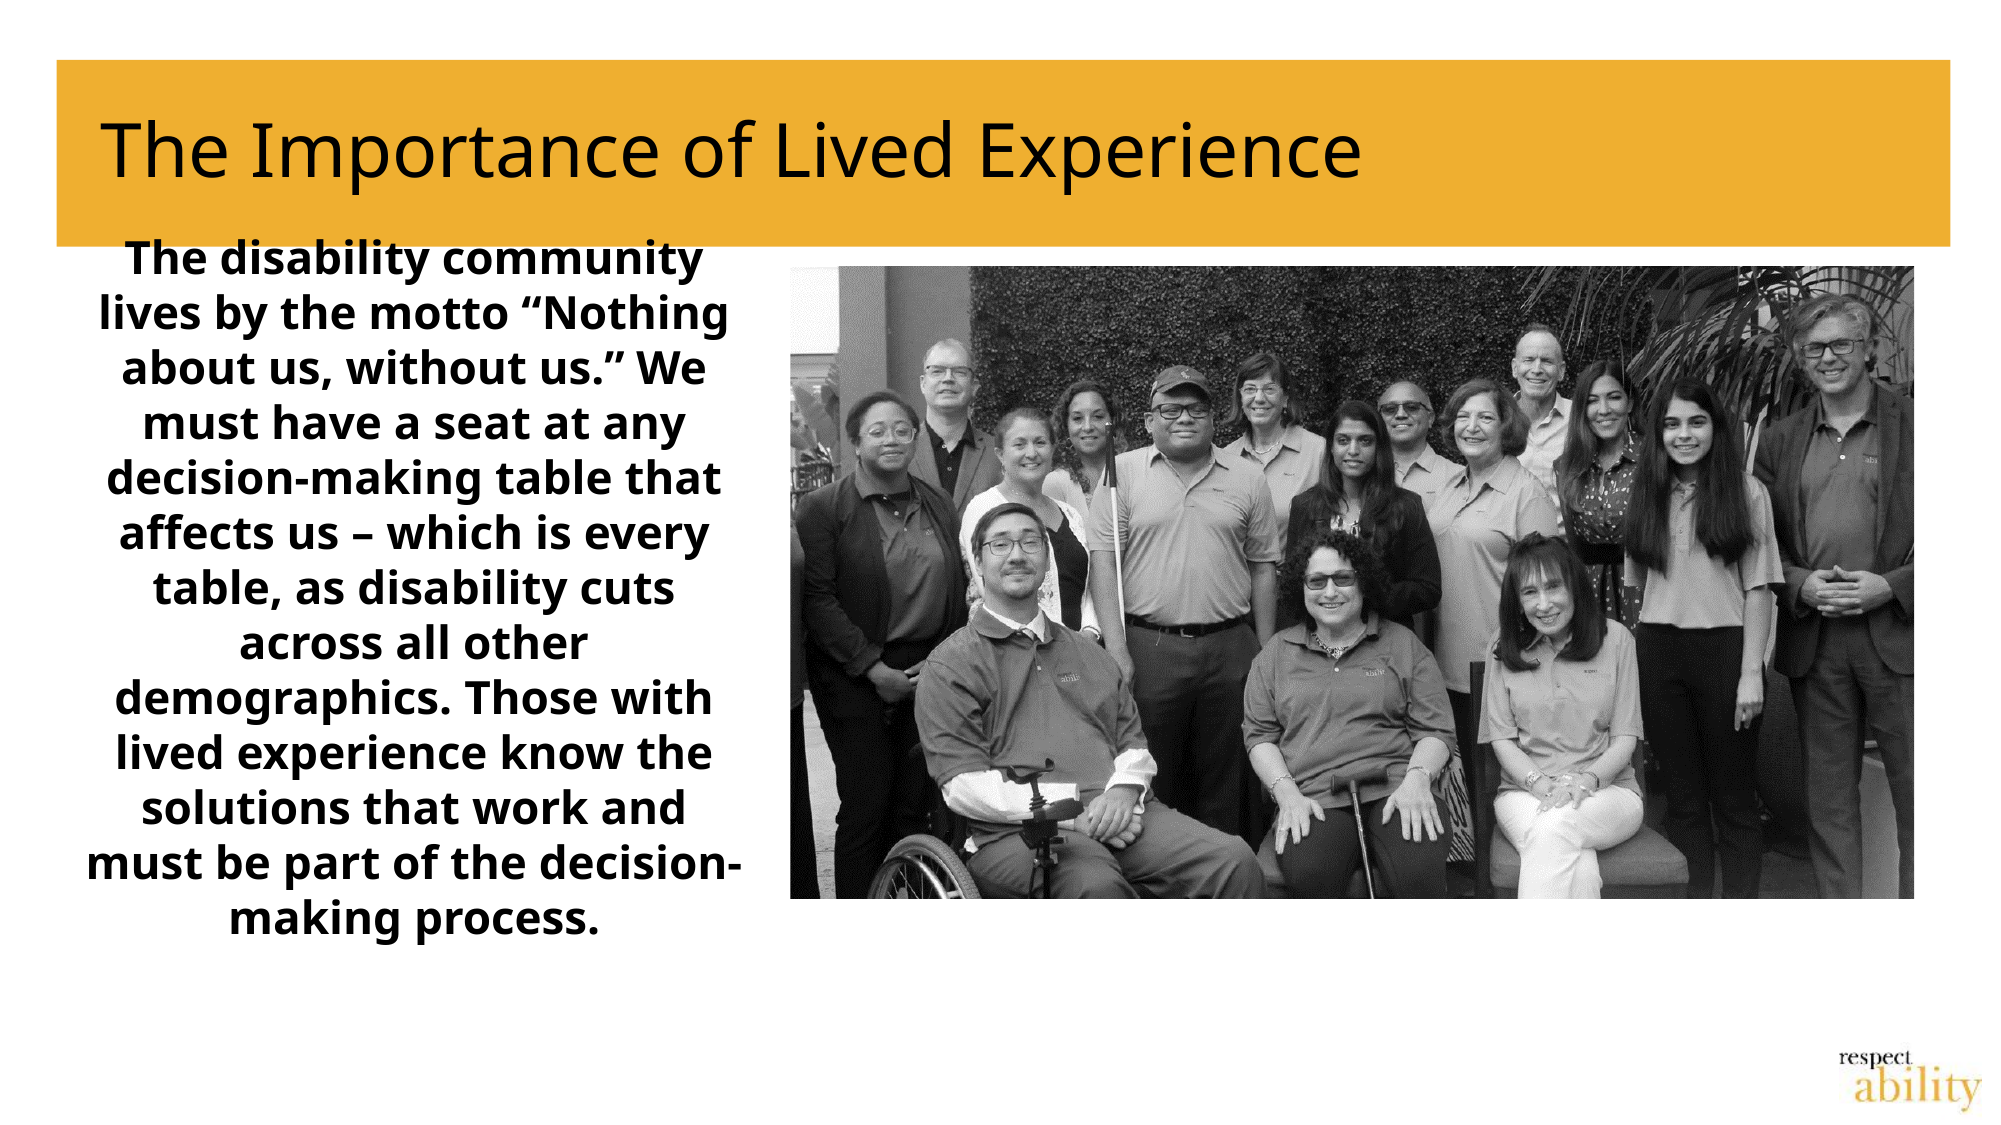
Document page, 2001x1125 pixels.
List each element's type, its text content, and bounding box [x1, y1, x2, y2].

title The Importance of Lived Experience [85, 59, 1811, 247]
picture [1839, 1042, 1982, 1120]
picture [790, 266, 1915, 900]
list The disability community lives by the motto “Nothing about us, without us.” We must have a seat at any decision-making table that affects us – which is every table, as disability cuts across all other demographics. Those with lived experience know the solutions that work and must be part of the decision-making process. [65, 221, 763, 951]
